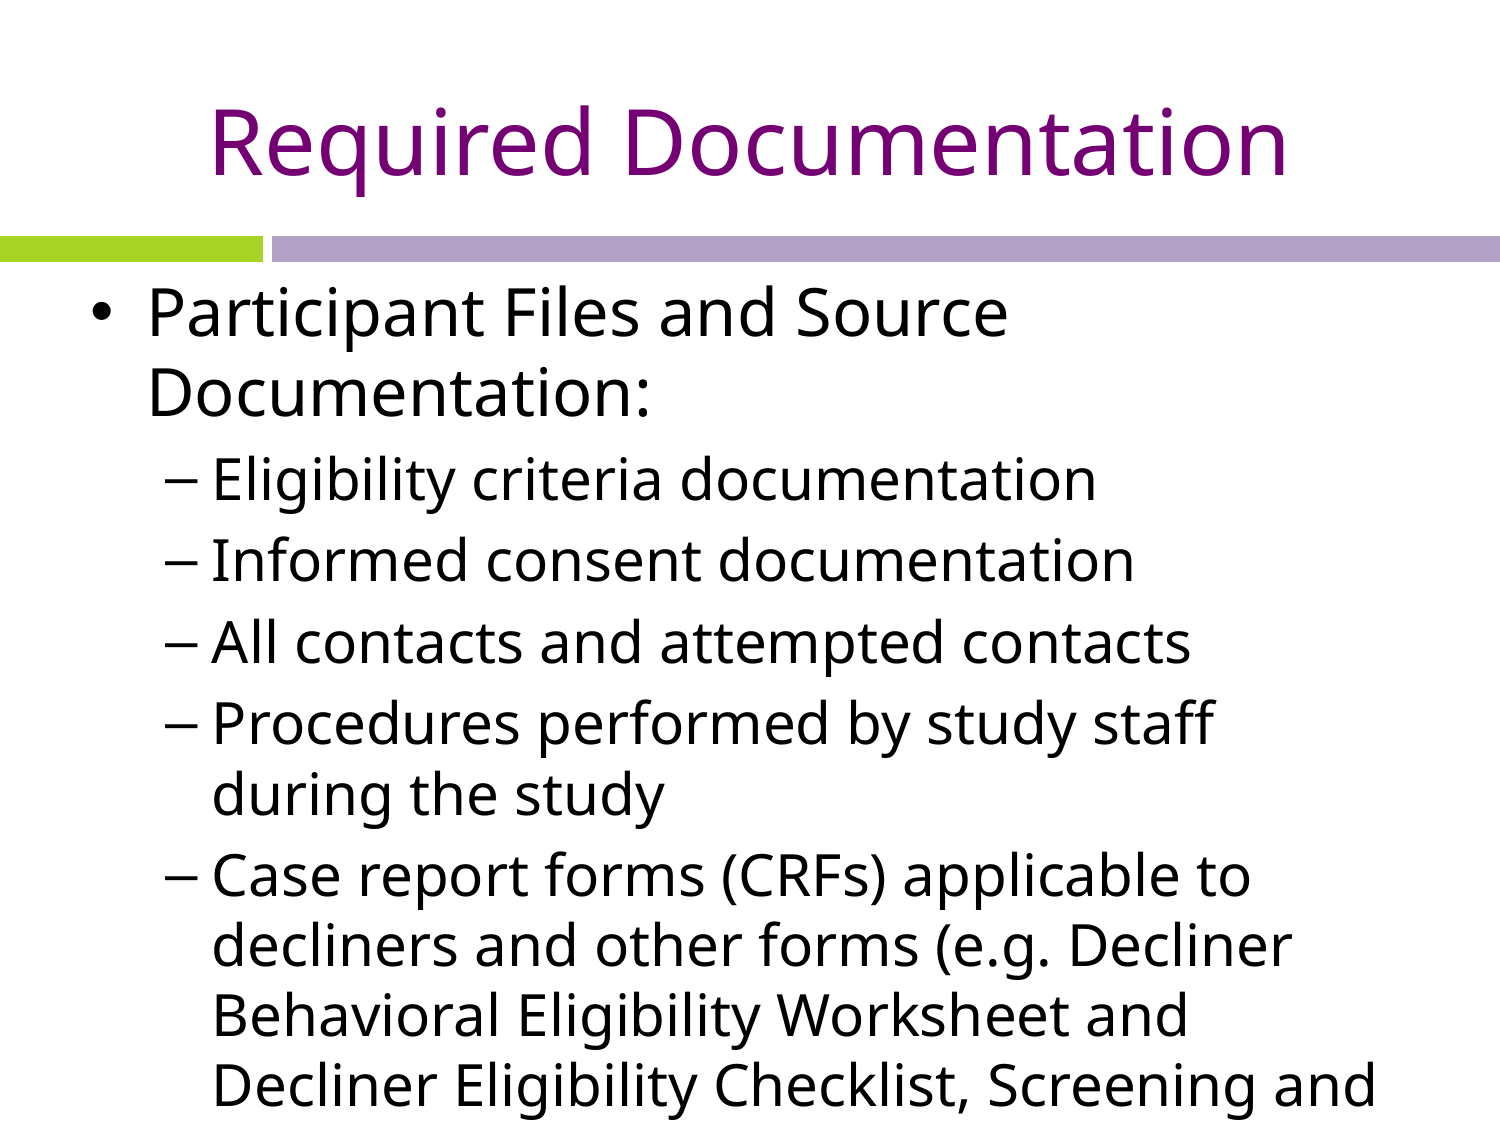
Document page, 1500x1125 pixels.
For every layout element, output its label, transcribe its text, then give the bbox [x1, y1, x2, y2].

picture [0, 236, 1500, 262]
list Participant Files and Source Documentation: Eligibility criteria documentation Informed consent documentation All contacts and attempted contacts Procedures performed by study staff during the study Case report forms (CRFs) applicable to decliners and other forms (e.g. Decliner Behavioral Eligibility Worksheet and Decliner Eligibility Checklist, Screening and Enrollment Logs) [75, 262, 1425, 1048]
title Required Documentation [75, 45, 1425, 233]
